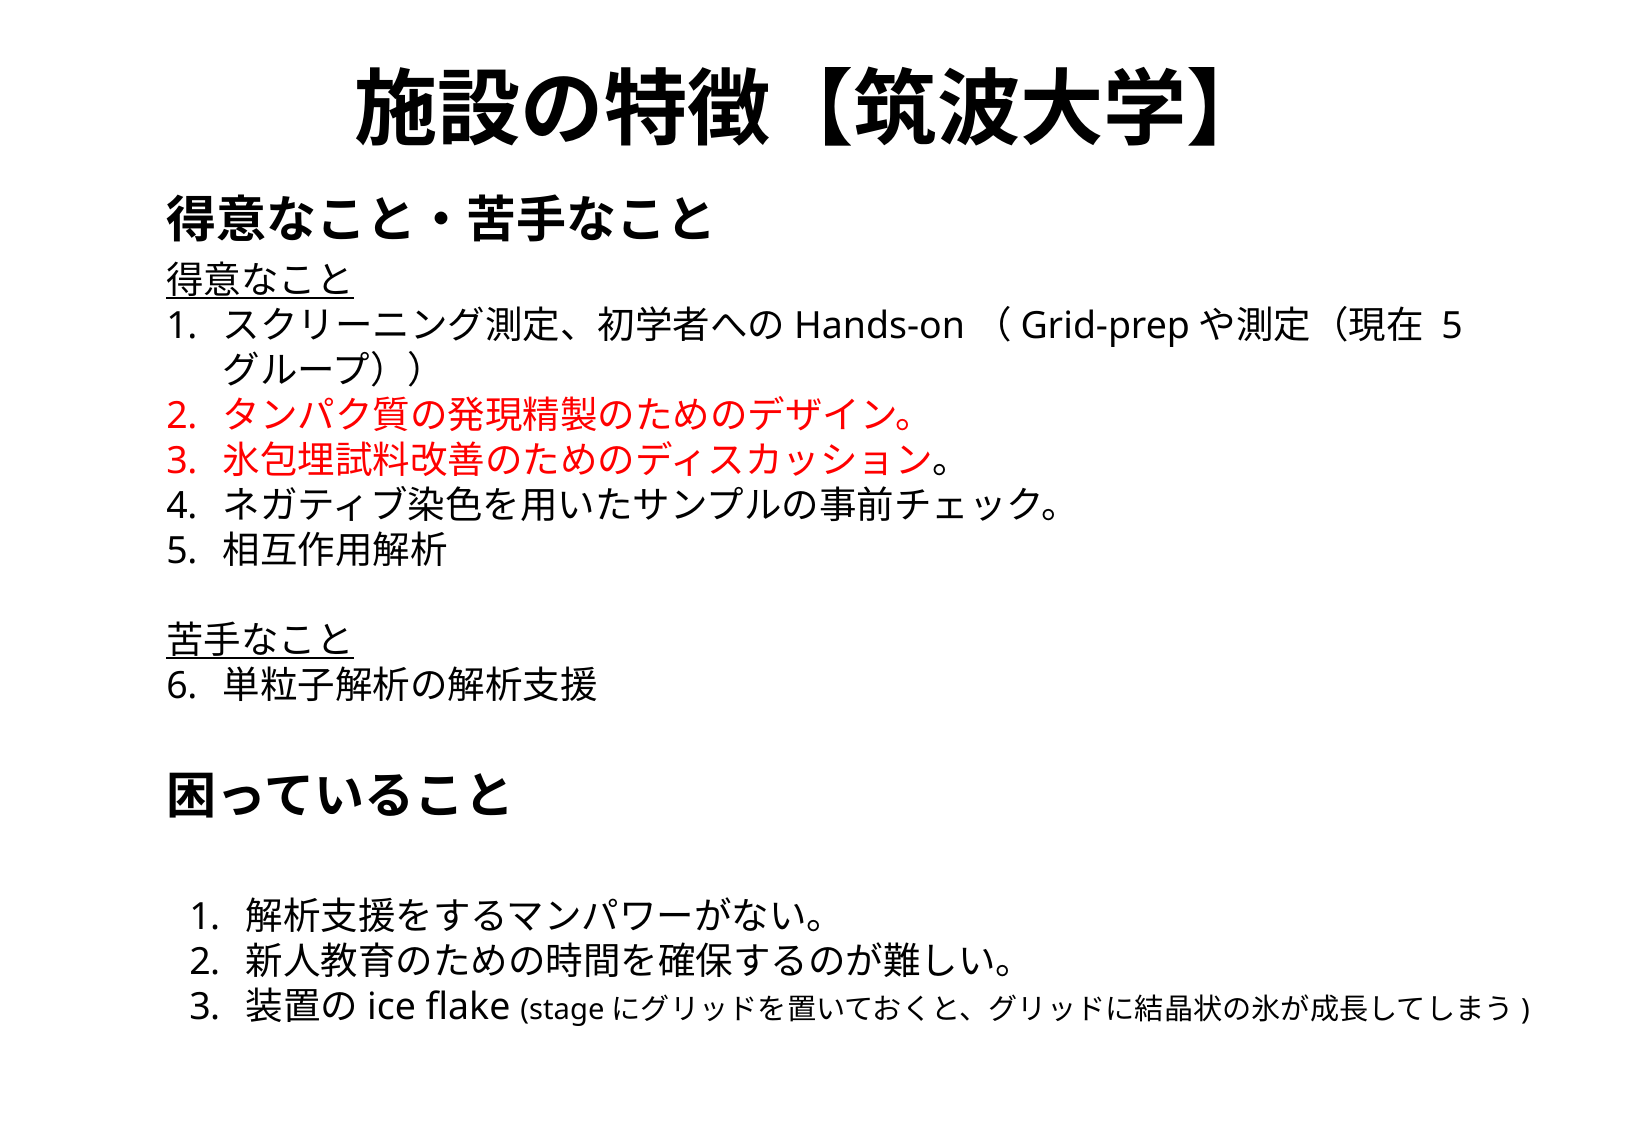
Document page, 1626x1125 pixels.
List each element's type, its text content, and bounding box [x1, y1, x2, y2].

text_box 施設の特徴【筑波大学】 [0, 26, 1625, 197]
text_box 解析支援をするマンパワーがない。 新人教育のための時間を確保するのが難しい。 装置のice flake (stageにグリッドを置いておくと、グリッドに結晶状の氷が成長してしまう) [174, 884, 1545, 1035]
text_box 得意なこと・苦手なこと [151, 197, 1037, 248]
text_box 困っていること [151, 714, 1037, 883]
text_box 得意なこと スクリーニング測定、初学者へのHands-on（Grid-prepや測定（現在 5グループ）） タンパク質の発現精製のためのデザイン。 氷包埋試料改善のためのディスカッション。 ネガティブ染色を用いたサンプルの事前チェック。 相互作用解析 苦手なこと 単粒子解析の解析支援 [151, 248, 1519, 714]
